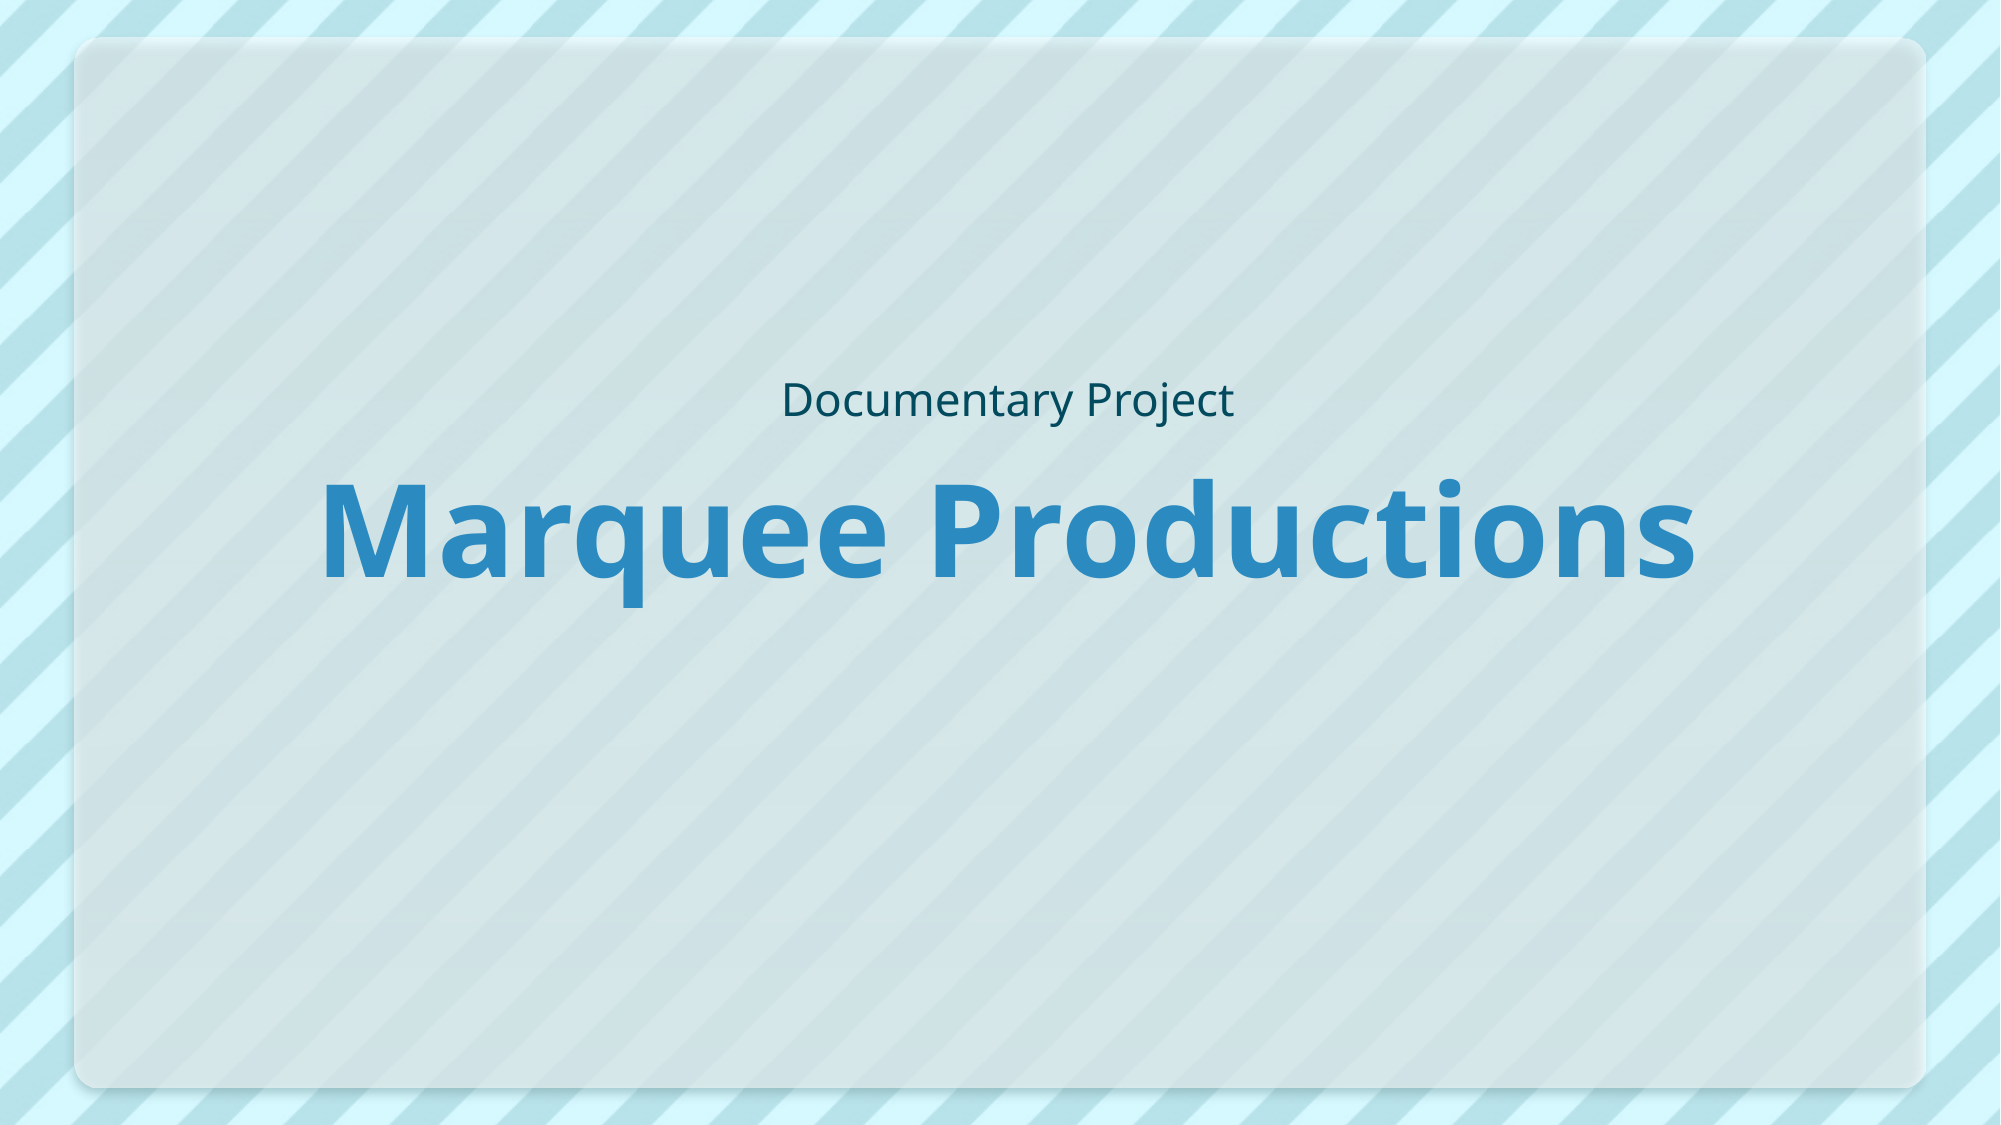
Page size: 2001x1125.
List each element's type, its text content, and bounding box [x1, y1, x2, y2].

subtitle Documentary Project [157, 186, 1858, 434]
title Marquee Productions [157, 441, 1858, 951]
